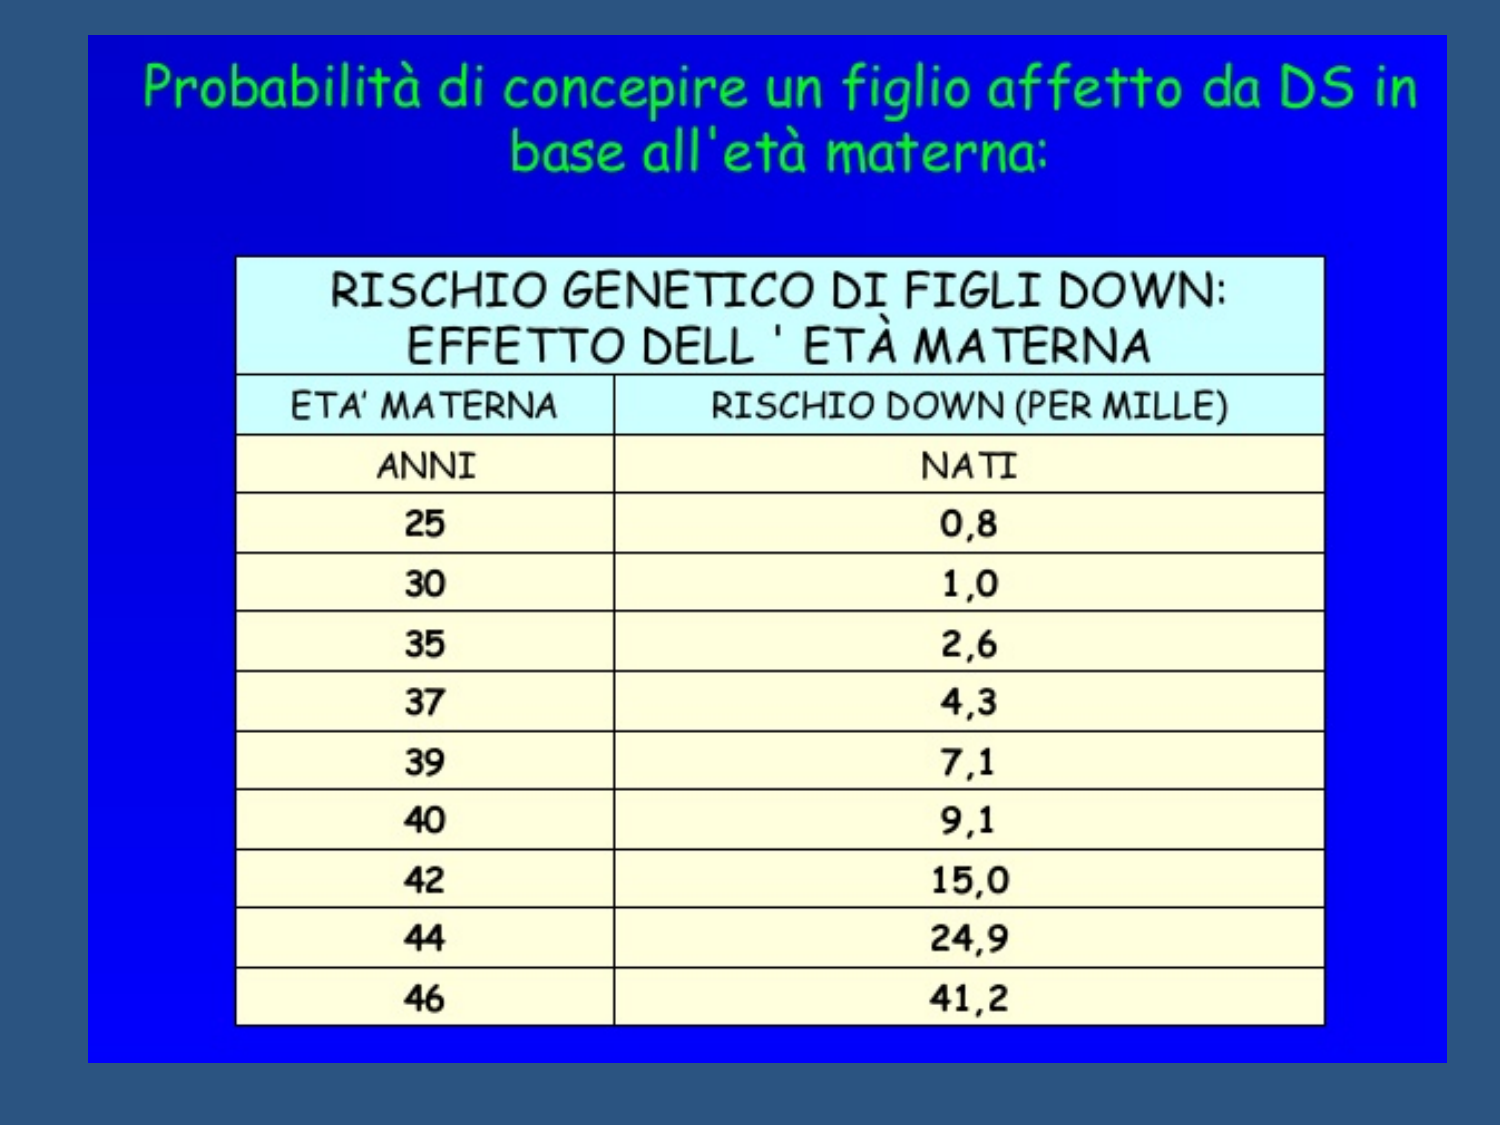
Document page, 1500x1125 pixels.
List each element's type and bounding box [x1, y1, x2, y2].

picture [88, 35, 1448, 1063]
